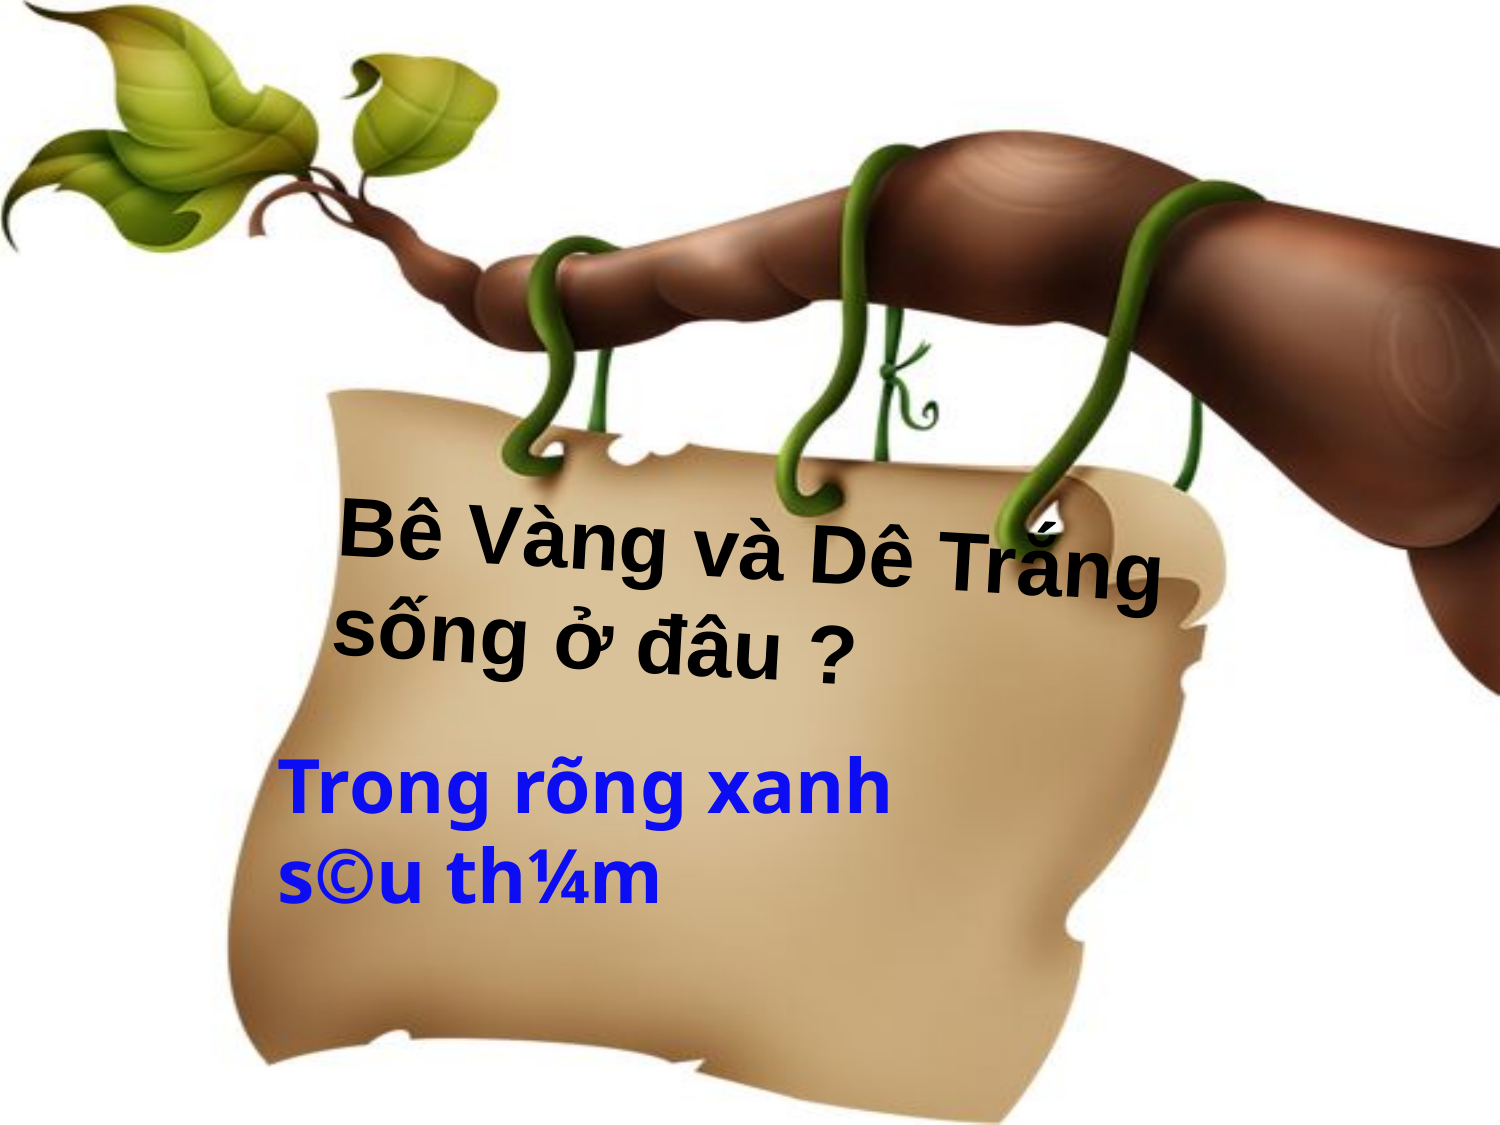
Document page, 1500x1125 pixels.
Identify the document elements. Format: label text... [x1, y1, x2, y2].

picture [0, 0, 1500, 1125]
text_box Bê Vàng và Dê Trắng sống ở đâu ? [296, 463, 1253, 1043]
text_box Trong rõng xanh s©u th¼m [262, 731, 1038, 927]
